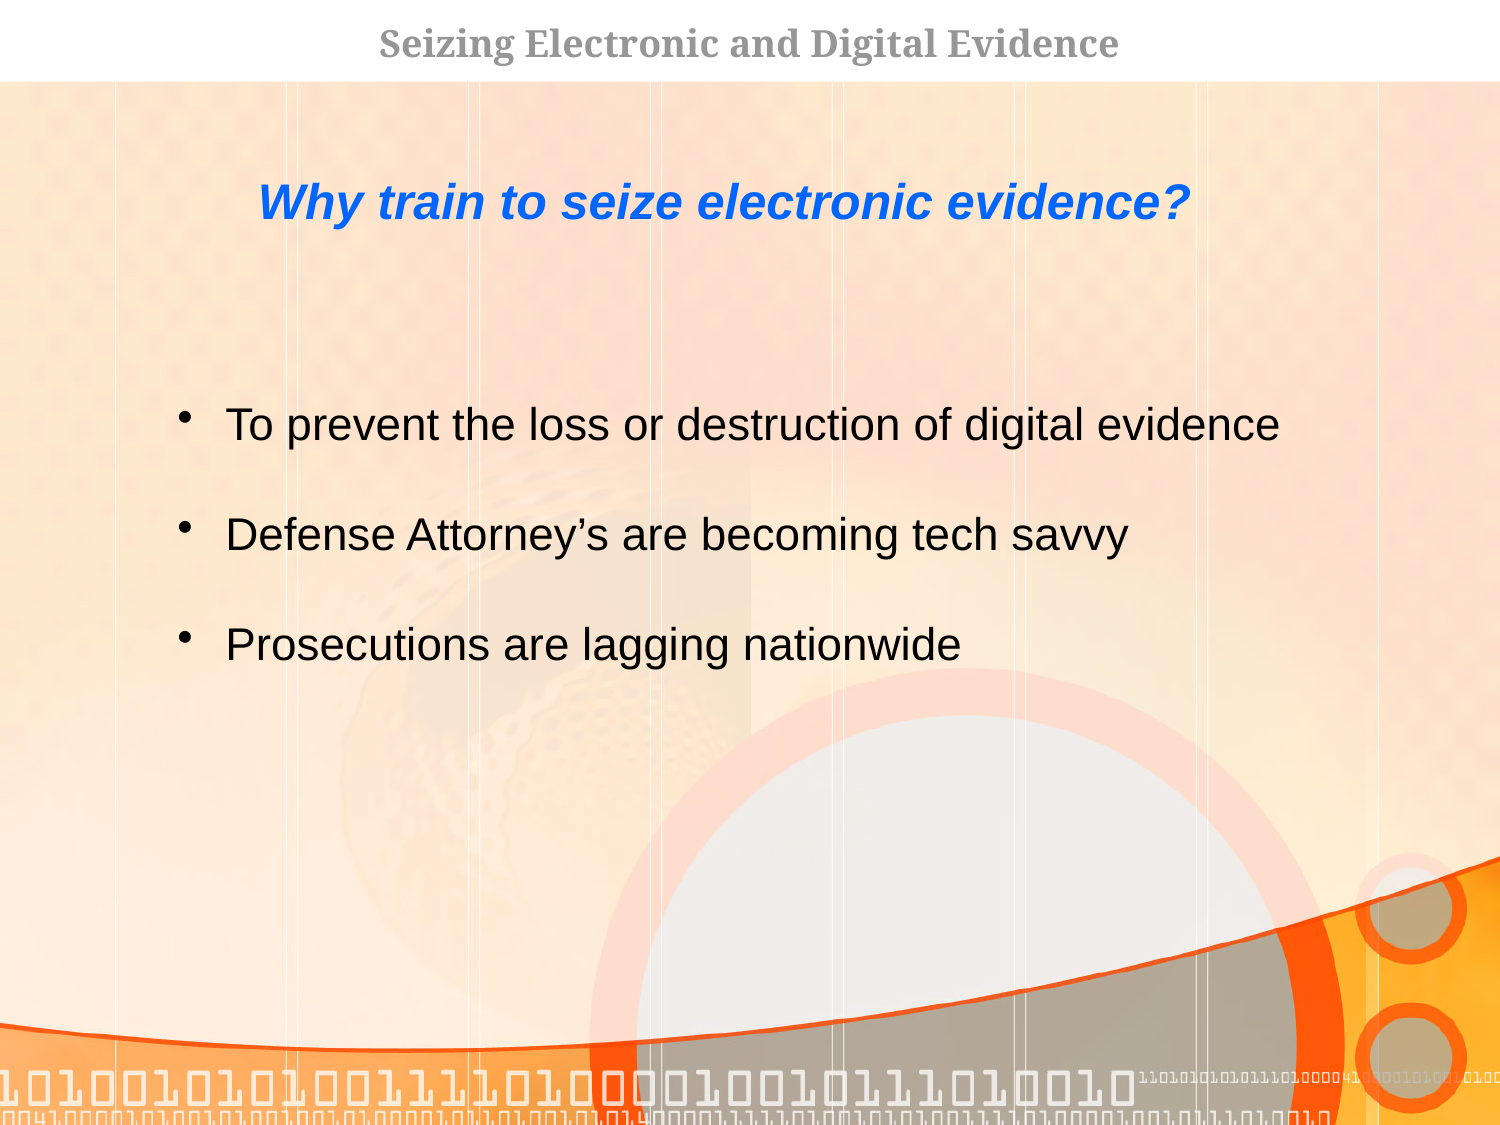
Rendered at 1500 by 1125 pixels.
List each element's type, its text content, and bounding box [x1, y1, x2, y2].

text_box Seizing Electronic and Digital Evidence [0, 12, 1500, 73]
text_box To prevent the loss or destruction of digital evidence Defense Attorney’s are becoming tech savvy Prosecutions are lagging nationwide [162, 387, 1388, 678]
text_box Why train to seize electronic evidence? [162, 162, 1288, 238]
picture [0, 82, 1500, 1125]
